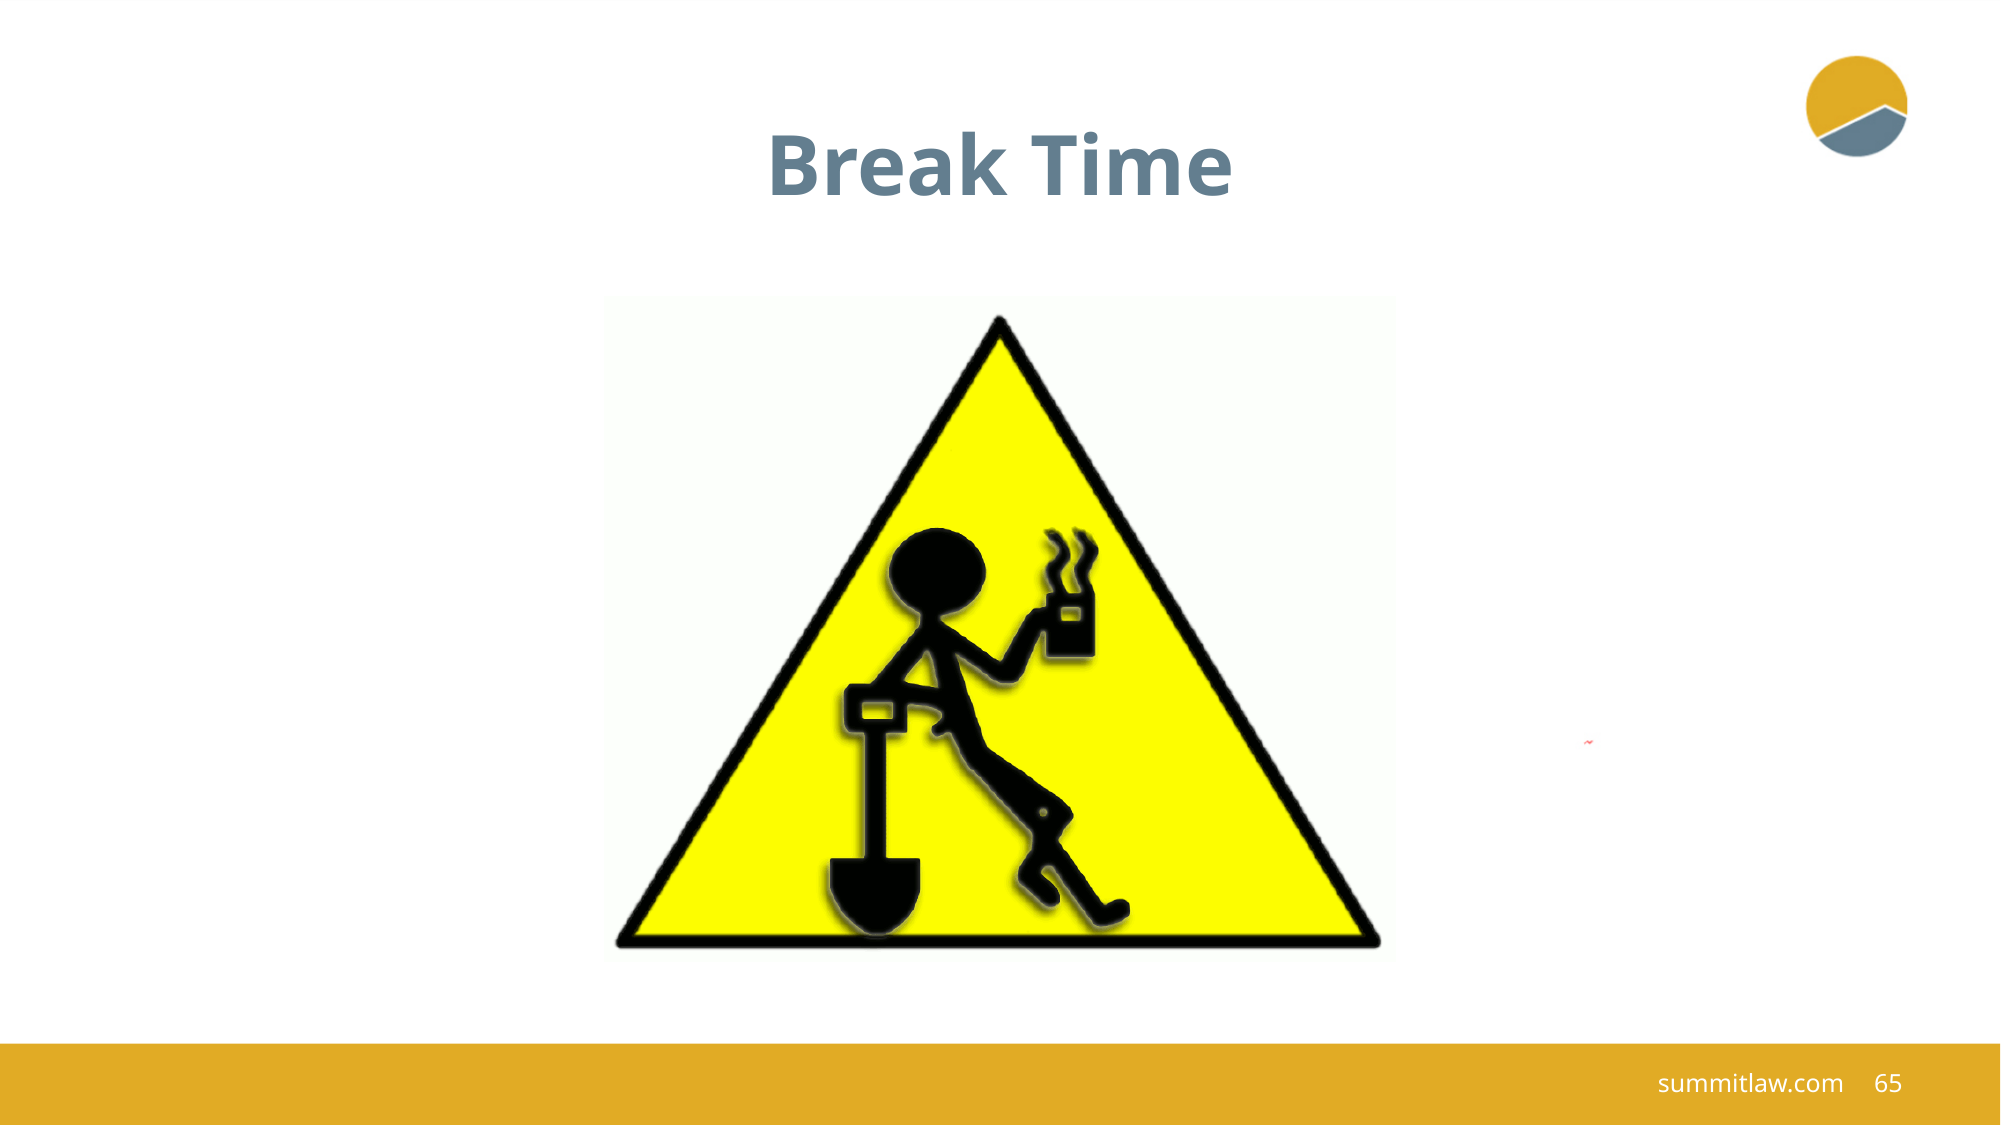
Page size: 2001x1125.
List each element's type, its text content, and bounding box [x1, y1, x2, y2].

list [604, 296, 1396, 962]
slide_number 65 [1859, 1060, 2000, 1120]
picture [0, 0, 2001, 1125]
title Break Time [137, 59, 1863, 278]
footer summitlaw.com [1184, 1060, 1859, 1120]
